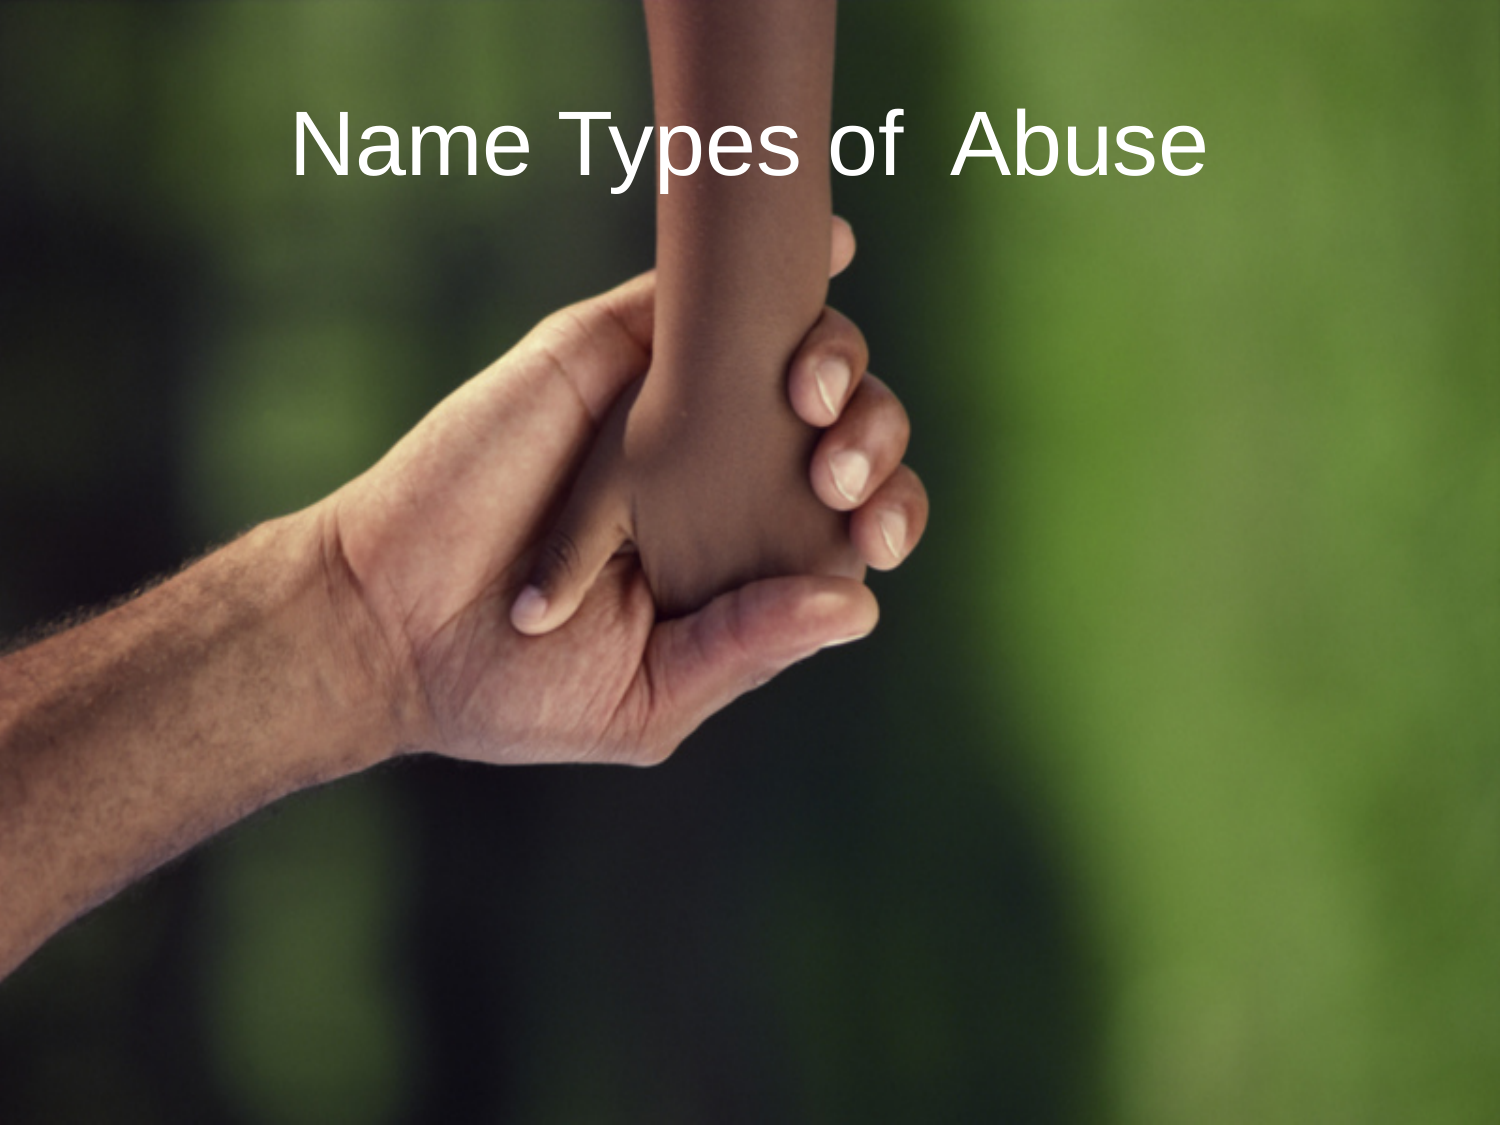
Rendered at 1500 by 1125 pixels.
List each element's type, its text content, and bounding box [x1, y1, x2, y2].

picture [0, 0, 1500, 1125]
title Name Types of Abuse [74, 44, 1426, 233]
